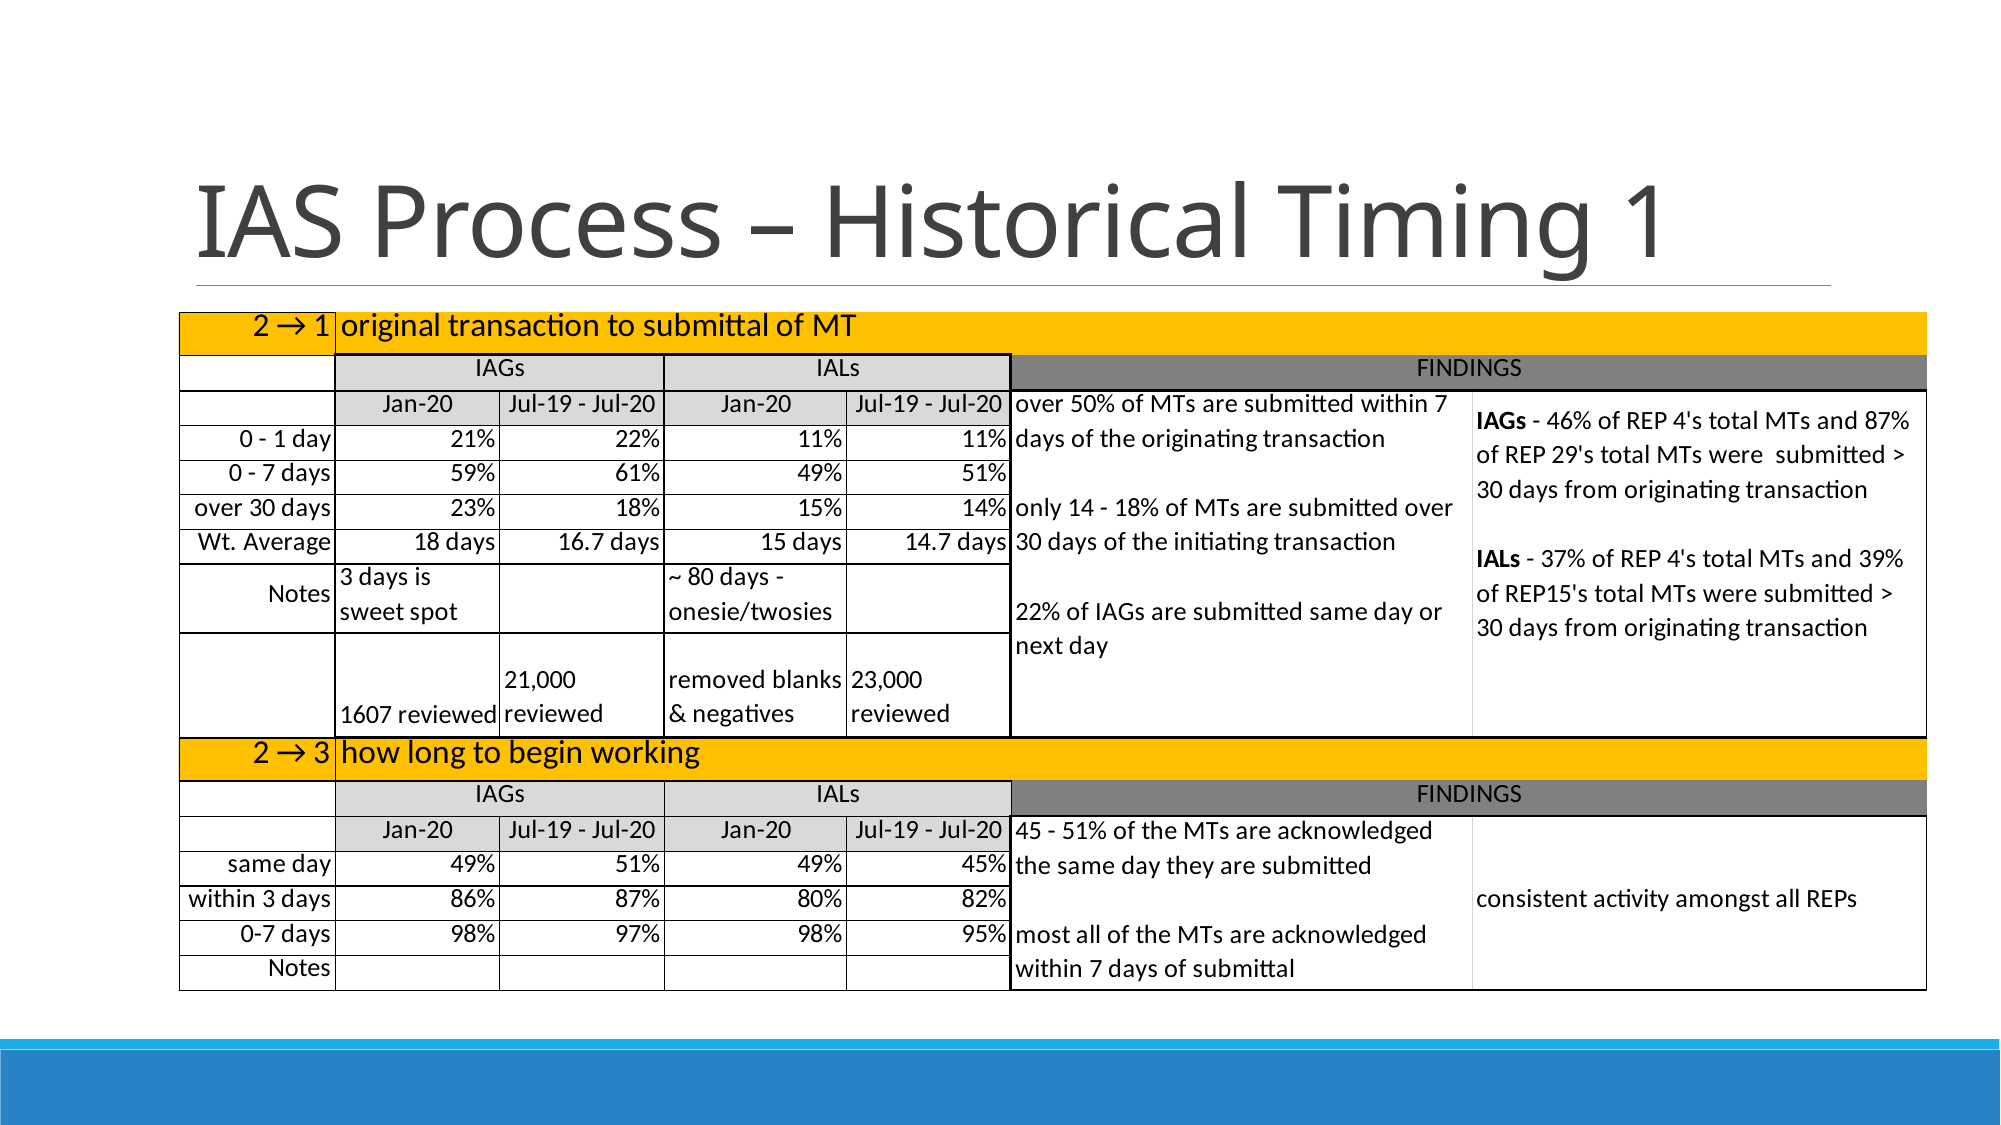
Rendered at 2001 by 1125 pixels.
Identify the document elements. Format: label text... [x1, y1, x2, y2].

title IAS Process – Historical Timing 1 [180, 47, 1830, 285]
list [178, 311, 1929, 993]
